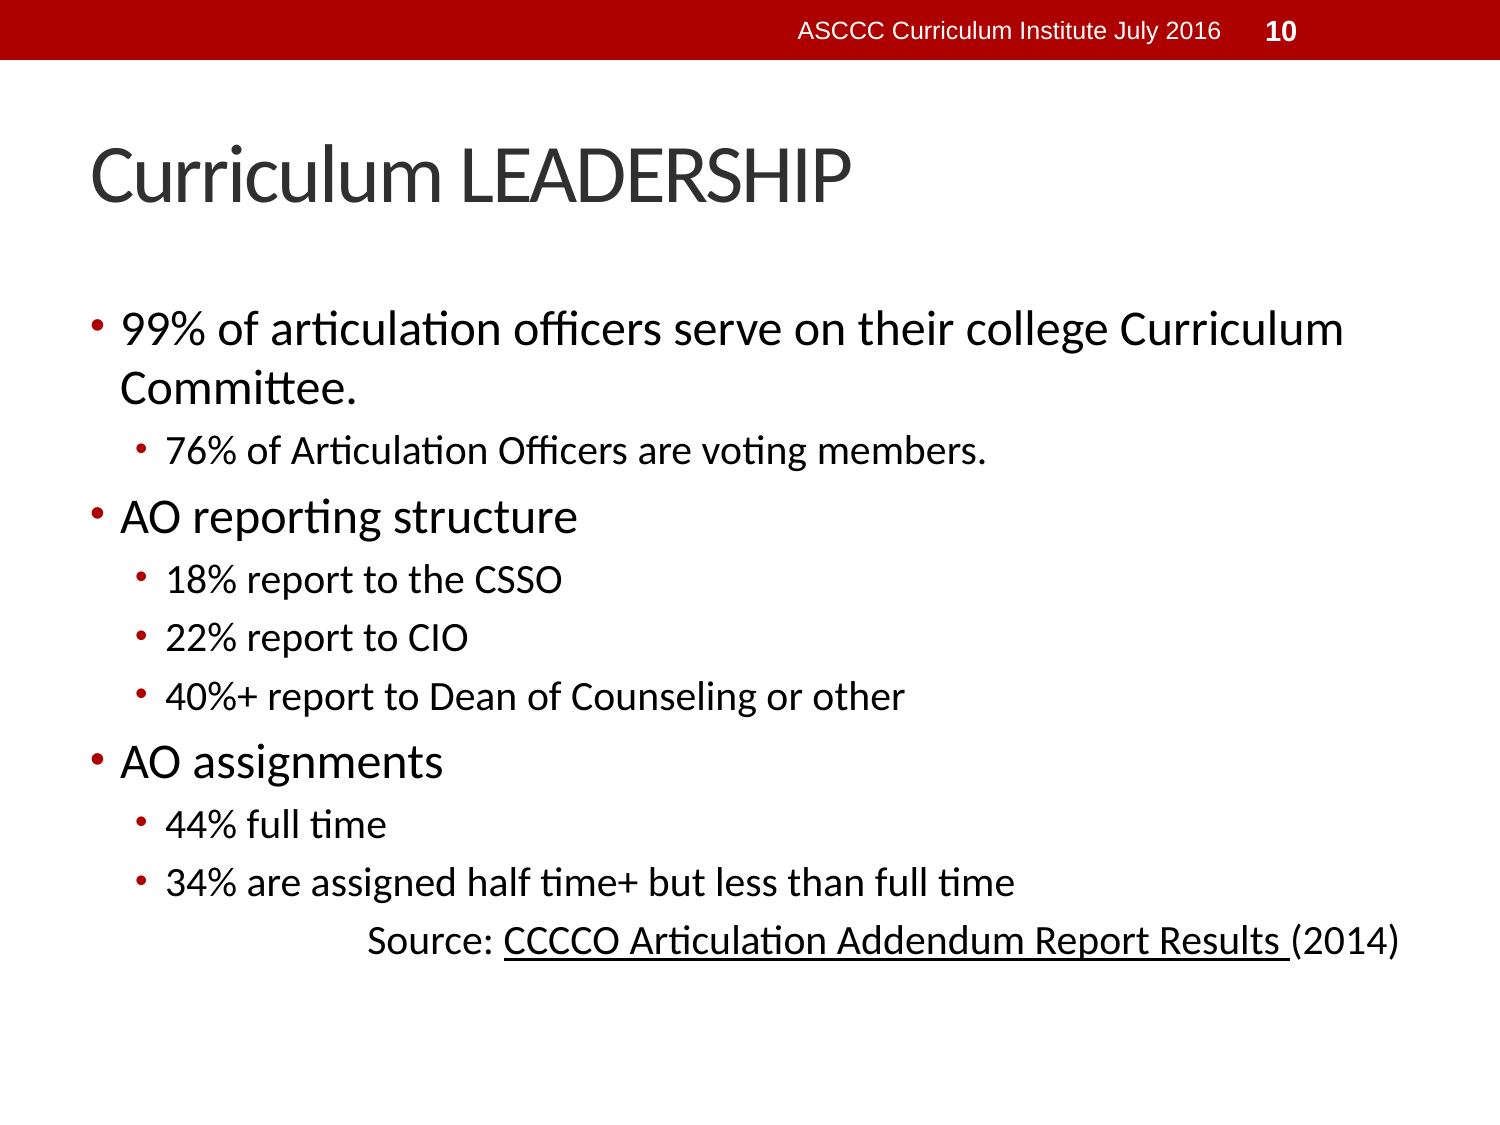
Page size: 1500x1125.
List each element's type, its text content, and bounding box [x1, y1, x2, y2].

slide_number 10 [1250, 3, 1425, 57]
list 99% of articulation officers serve on their college Curriculum Committee. 76% of Articulation Officers are voting members. AO reporting structure 18% report to the CSSO 22% report to CIO 40%+ report to Dean of Counseling or other AO assignments 44% full time 34% are assigned half time+ but less than full time Source: CCCCO Articulation Addendum Report Results (2014) [75, 287, 1425, 1048]
footer ASCCC Curriculum Institute July 2016 [562, 3, 1238, 57]
title Curriculum LEADERSHIP [75, 87, 1425, 250]
